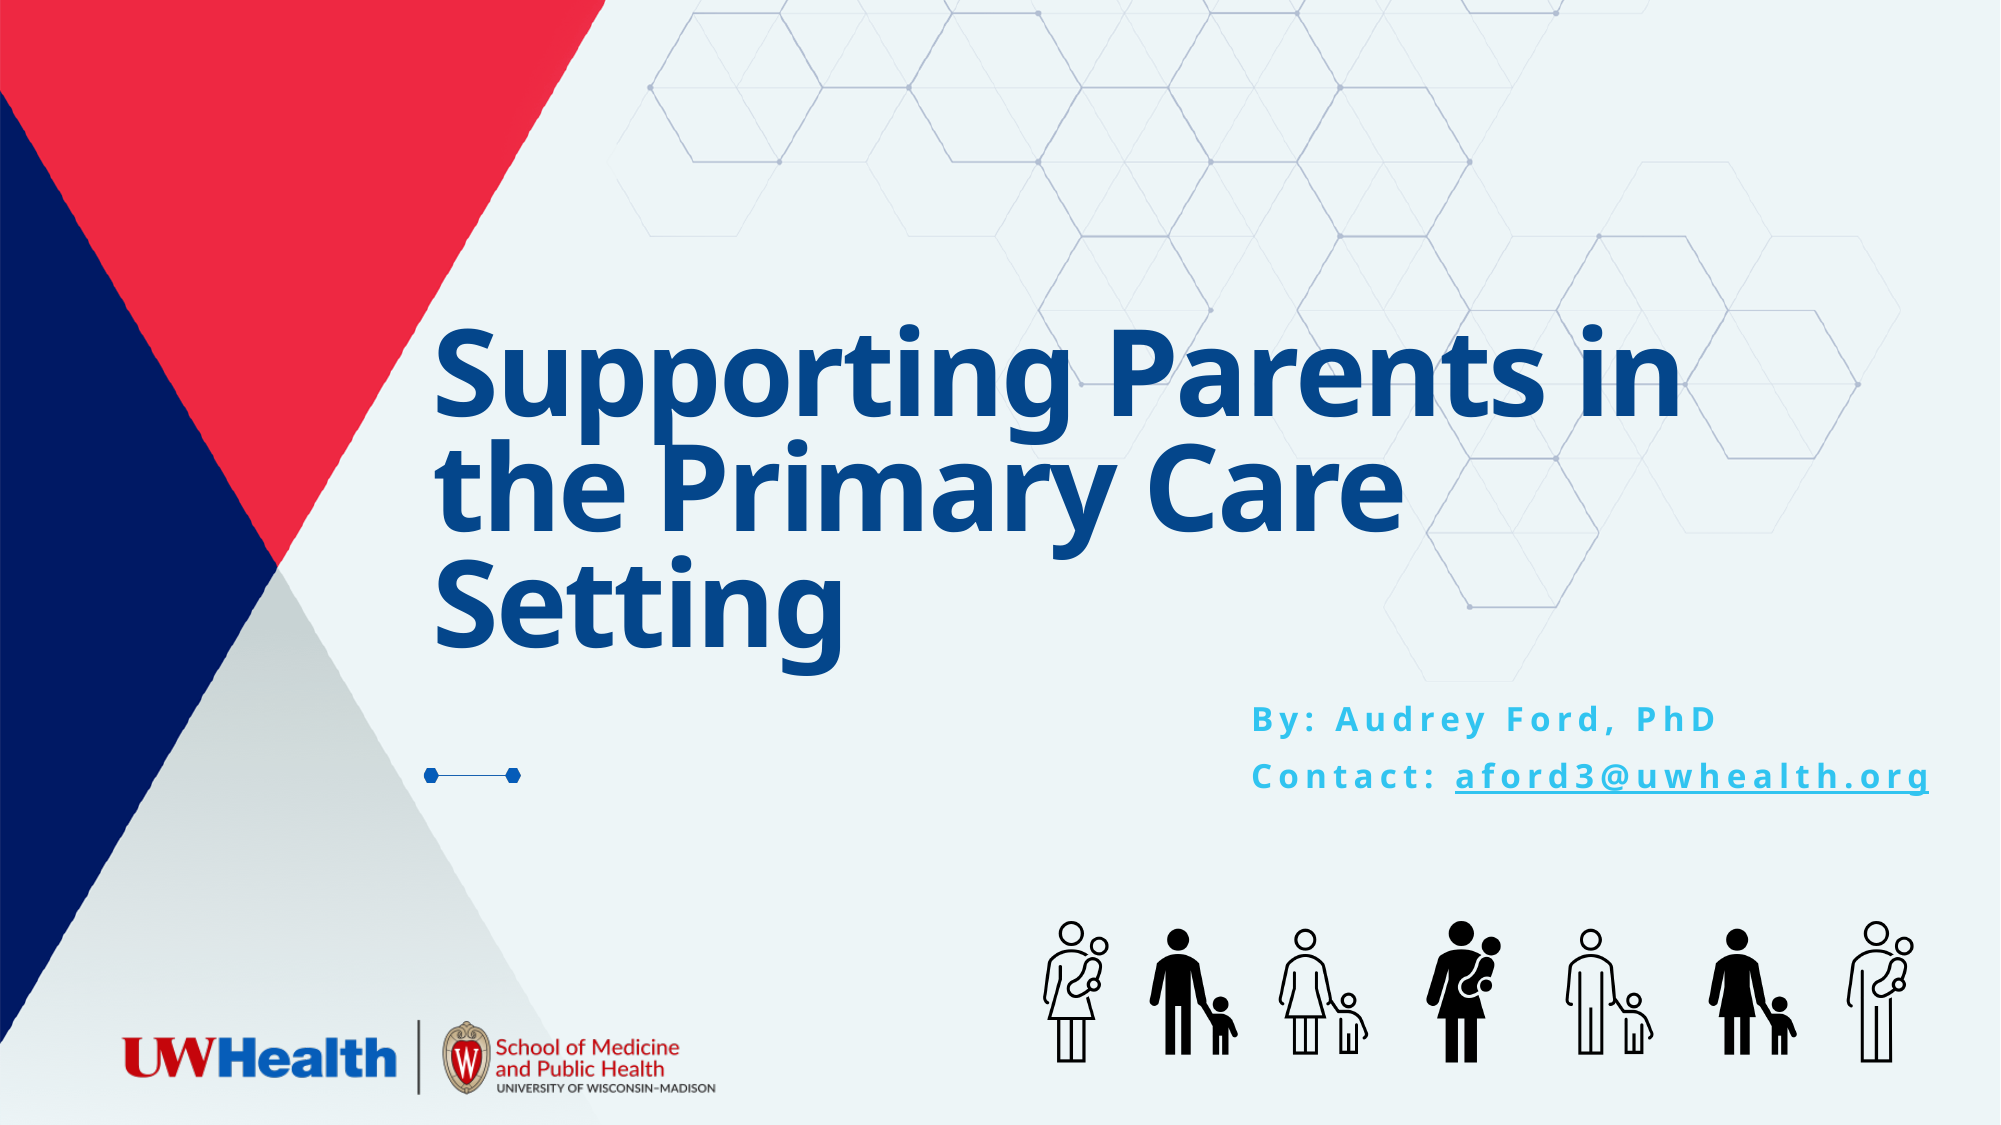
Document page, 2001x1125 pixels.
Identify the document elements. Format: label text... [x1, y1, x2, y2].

text_box By: Audrey Ford, PhD Contact: aford3@uwhealth.org [1251, 683, 1954, 801]
text_box Supporting Parents in the Primary Care Setting [432, 309, 1804, 685]
picture [0, 0, 2001, 1125]
